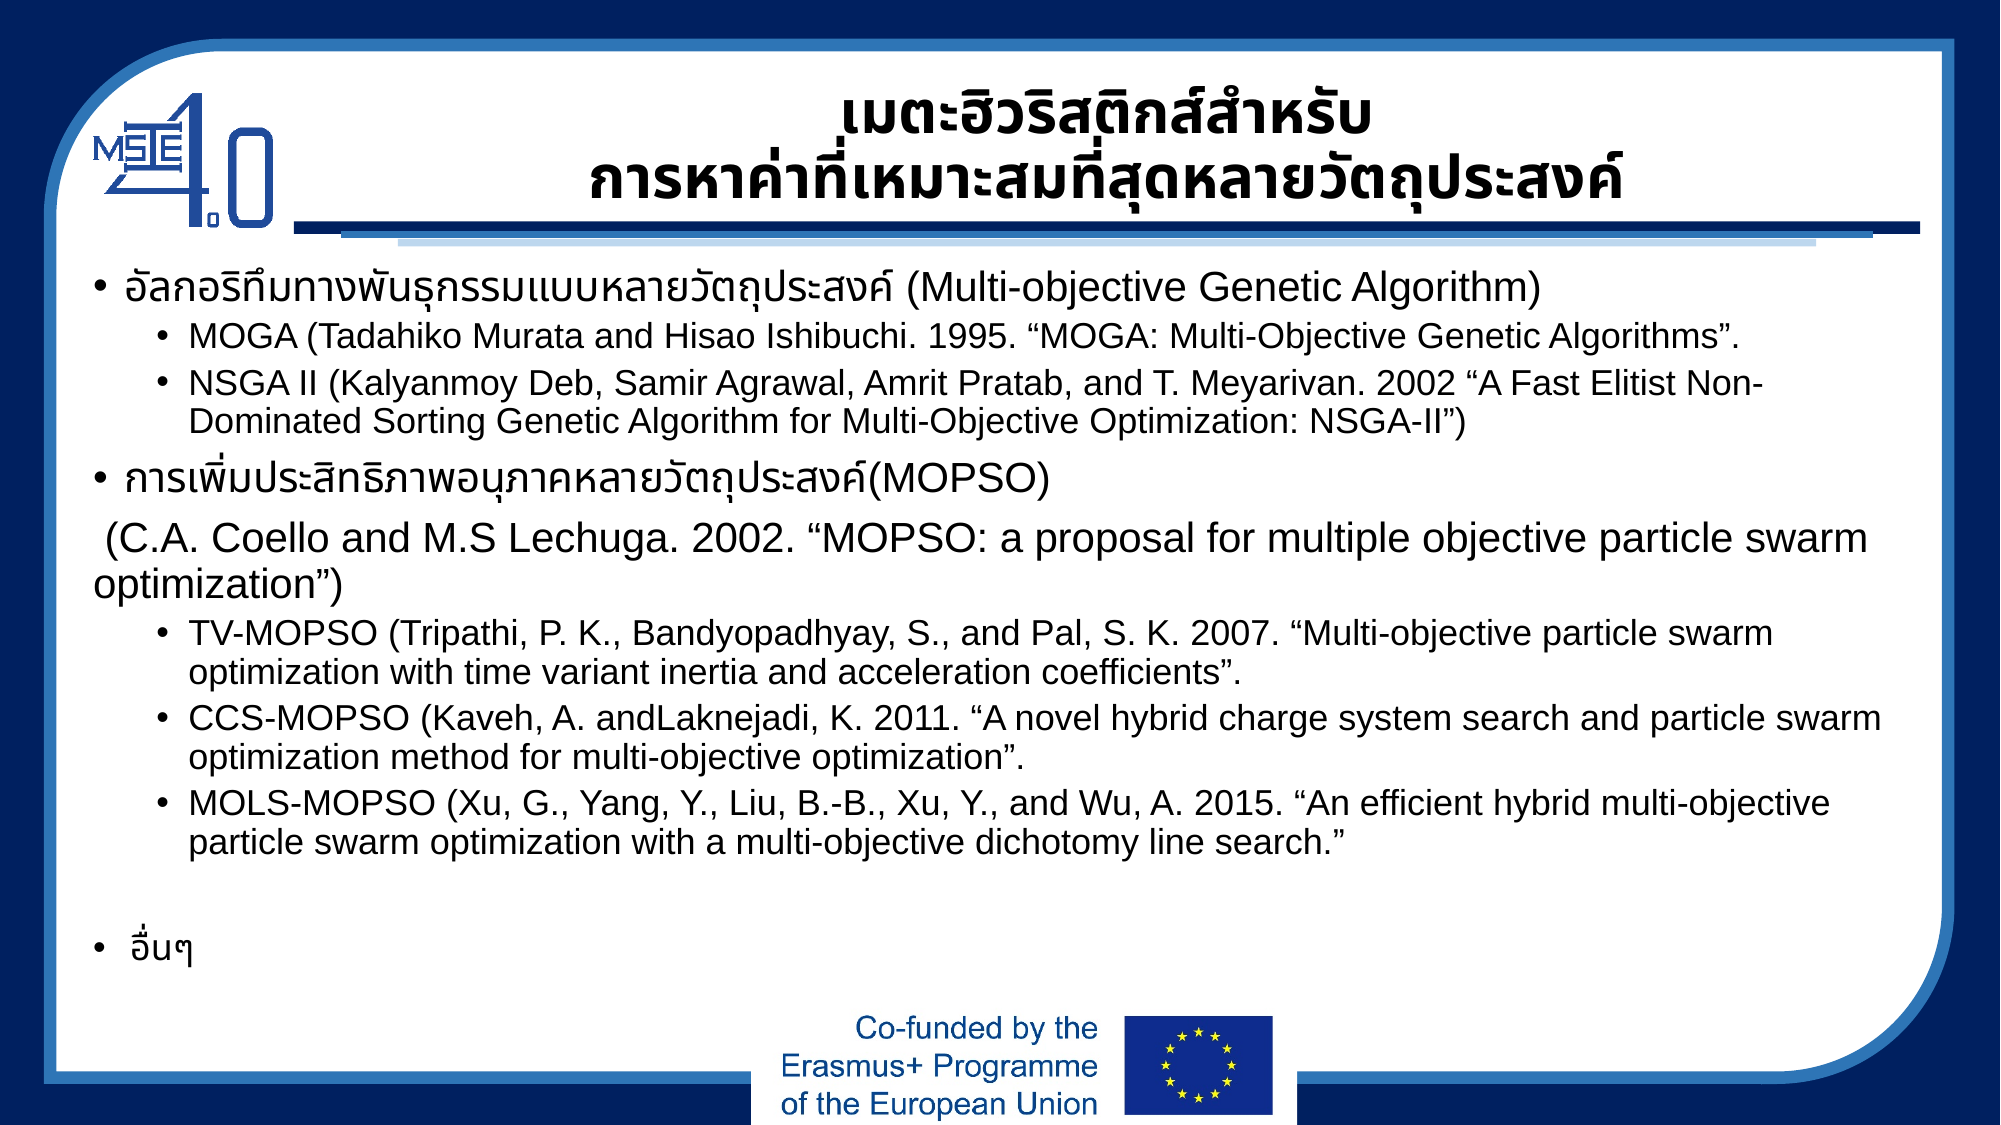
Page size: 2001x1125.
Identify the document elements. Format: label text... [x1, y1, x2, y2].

list อัลกอริทึมทางพันธุกรรมแบบหลายวัตถุประสงค์ (Multi-objective Genetic Algorithm) MOGA (Tadahiko Murata and Hisao Ishibuchi. 1995. “MOGA: Multi-Objective Genetic Algorithms”. NSGA II (Kalyanmoy Deb, Samir Agrawal, Amrit Pratab, and T. Meyarivan. 2002 “A Fast Elitist Non-Dominated Sorting Genetic Algorithm for Multi-Objective Optimization: NSGA-II”) การเพิ่มประสิทธิภาพอนุภาคหลายวัตถุประสงค์(MOPSO) (C.A. Coello and M.S Lechuga. 2002. “MOPSO: a proposal for multiple objective particle swarm optimization”) TV-MOPSO (Tripathi, P. K., Bandyopadhyay, S., and Pal, S. K. 2007. “Multi-objective particle swarm optimization with time variant inertia and acceleration coefficients”. CCS-MOPSO (Kaveh, A. andLaknejadi, K. 2011. “A novel hybrid charge system search and particle swarm optimization method for multi-objective optimization”. MOLS-MOPSO (Xu, G., Yang, Y., Liu, B.-B., Xu, Y., and Wu, A. 2015. “An efficient hybrid multi-objective particle swarm optimization with a multi-objective dichotomy line search.” อื่นๆ [78, 257, 1921, 984]
picture [751, 1003, 1298, 1125]
title เมตะฮิวริสติกส์สำหรับ การหาค่าที่เหมาะสมที่สุดหลายวัตถุประสงค์ [294, 73, 1921, 220]
